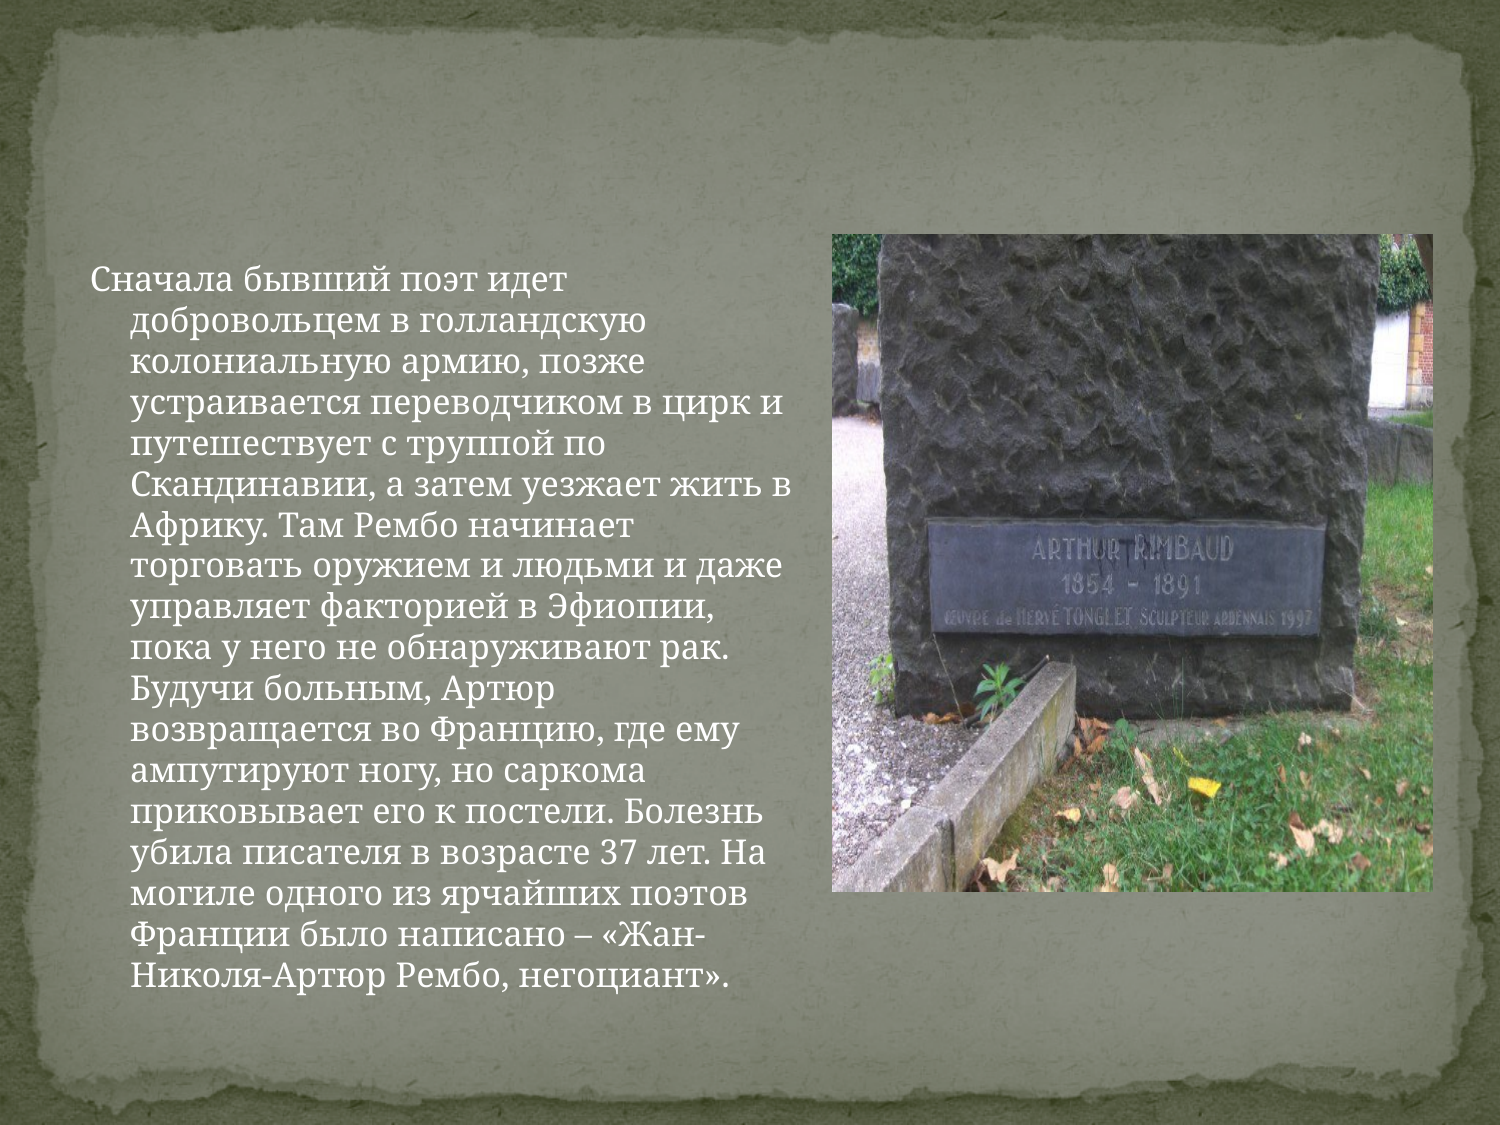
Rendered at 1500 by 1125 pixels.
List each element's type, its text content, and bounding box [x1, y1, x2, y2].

list Сначала бывший поэт идет добровольцем в голландскую колониальную армию, позже устраивается переводчиком в цирк и путешествует с труппой по Скандинавии, а затем уезжает жить в Африку. Там Рембо начинает торговать оружием и людьми и даже управляет факторией в Эфиопии, пока у него не обнаруживают рак. Будучи больным, Артюр возвращается во Францию, где ему ампутируют ногу, но саркома приковывает его к постели. Болезнь убила писателя в возрасте 37 лет. На могиле одного из ярчайших поэтов Франции было написано – «Жан-Николя-Артюр Рембо, негоциант». [75, 249, 821, 1008]
picture [832, 234, 1433, 892]
